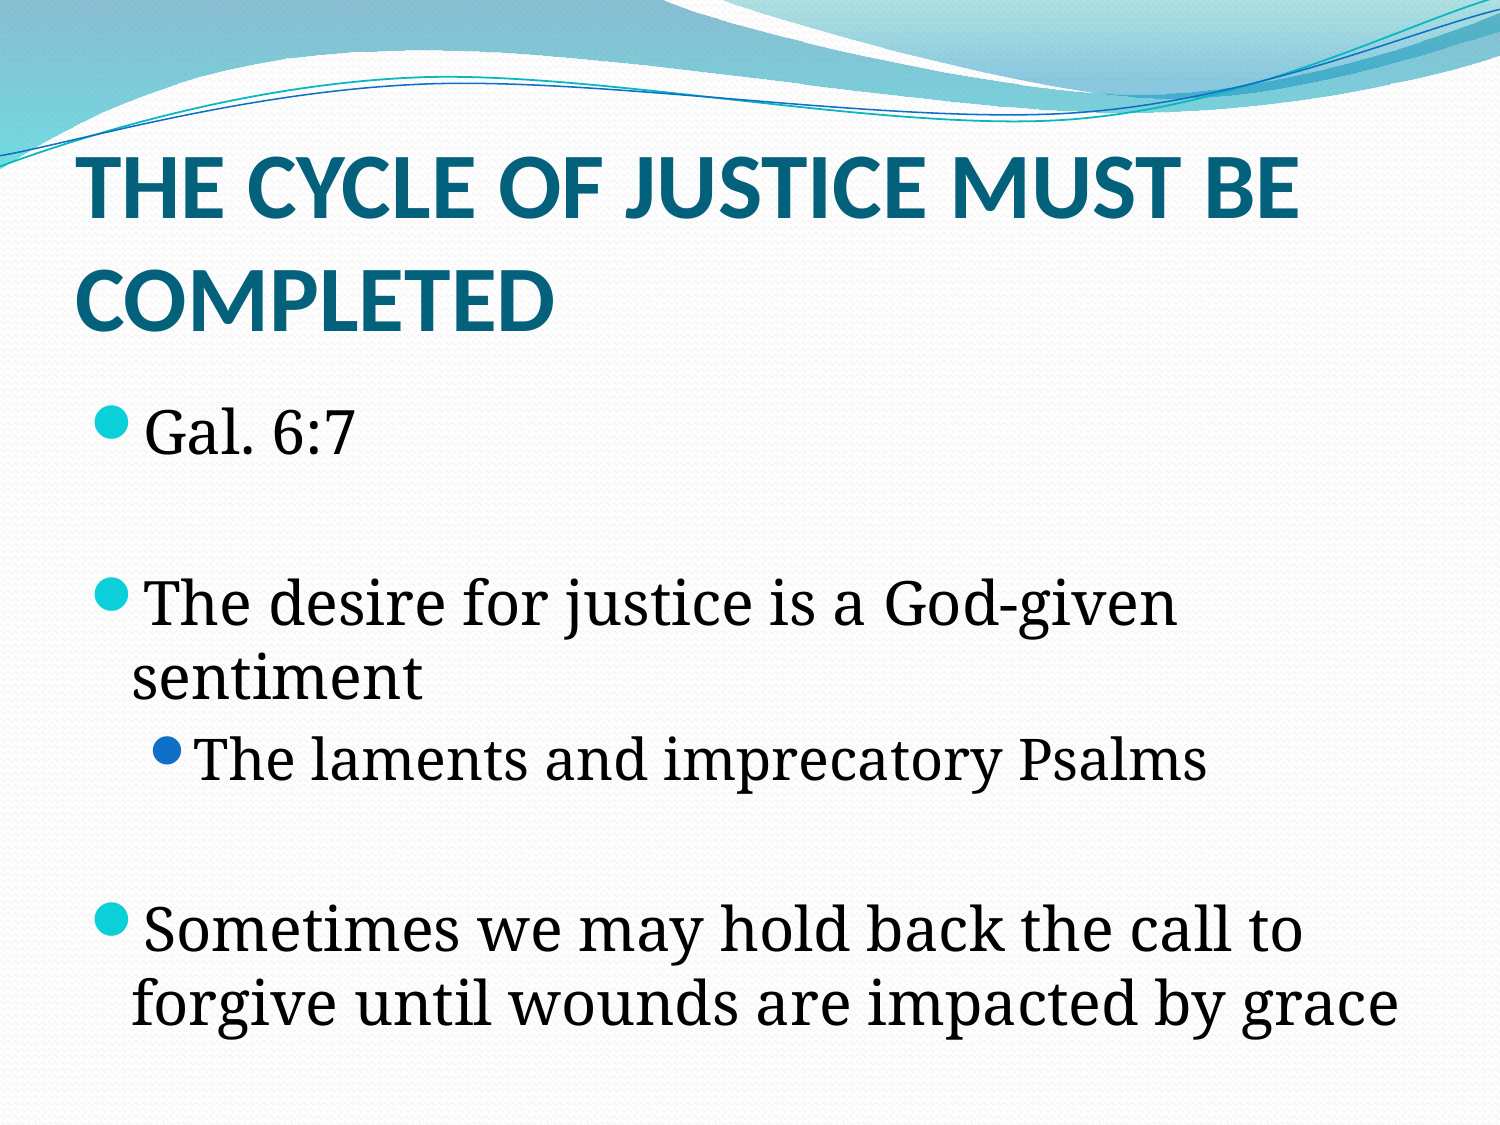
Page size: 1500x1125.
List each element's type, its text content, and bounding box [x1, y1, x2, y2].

list Gal. 6:7 The desire for justice is a God-given sentiment The laments and imprecatory Psalms Sometimes we may hold back the call to forgive until wounds are impacted by grace [75, 385, 1425, 1125]
title THE CYCLE OF JUSTICE MUST BE COMPLETED [75, 115, 1425, 350]
